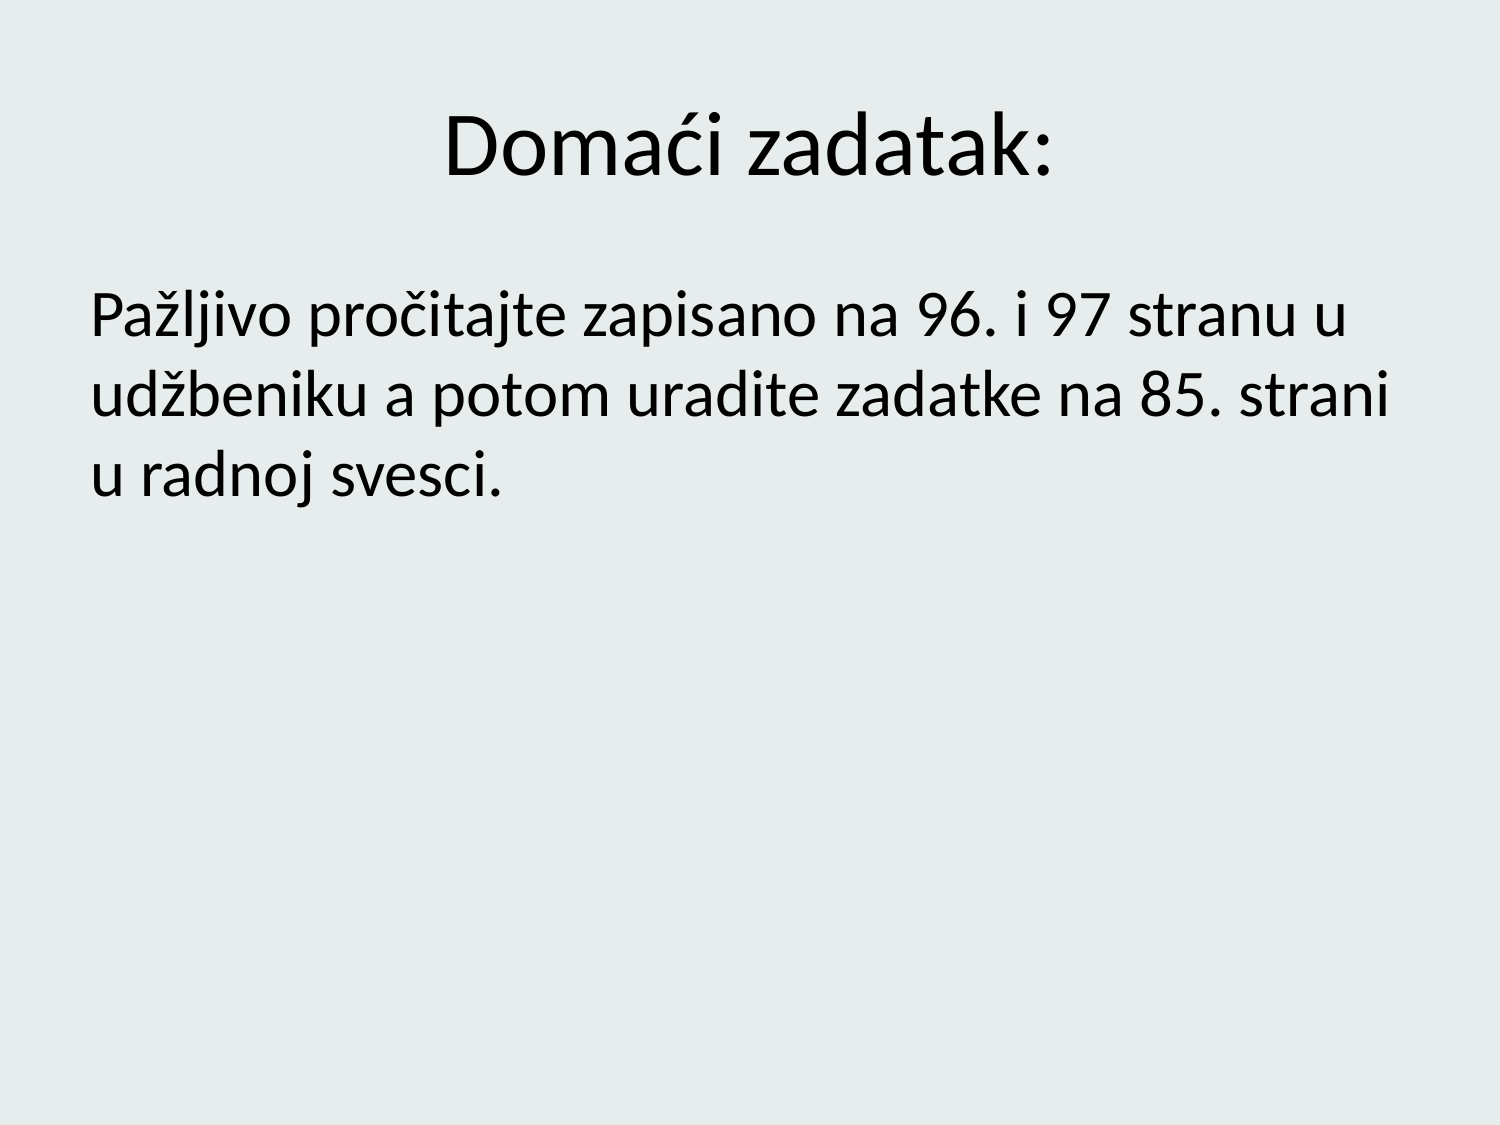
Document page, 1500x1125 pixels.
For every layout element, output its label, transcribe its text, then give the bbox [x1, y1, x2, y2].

list Pažljivo pročitajte zapisano na 96. i 97 stranu u udžbeniku a potom uradite zadatke na 85. strani u radnoj svesci. [75, 262, 1425, 1005]
title Domaći zadatak: [75, 45, 1425, 233]
